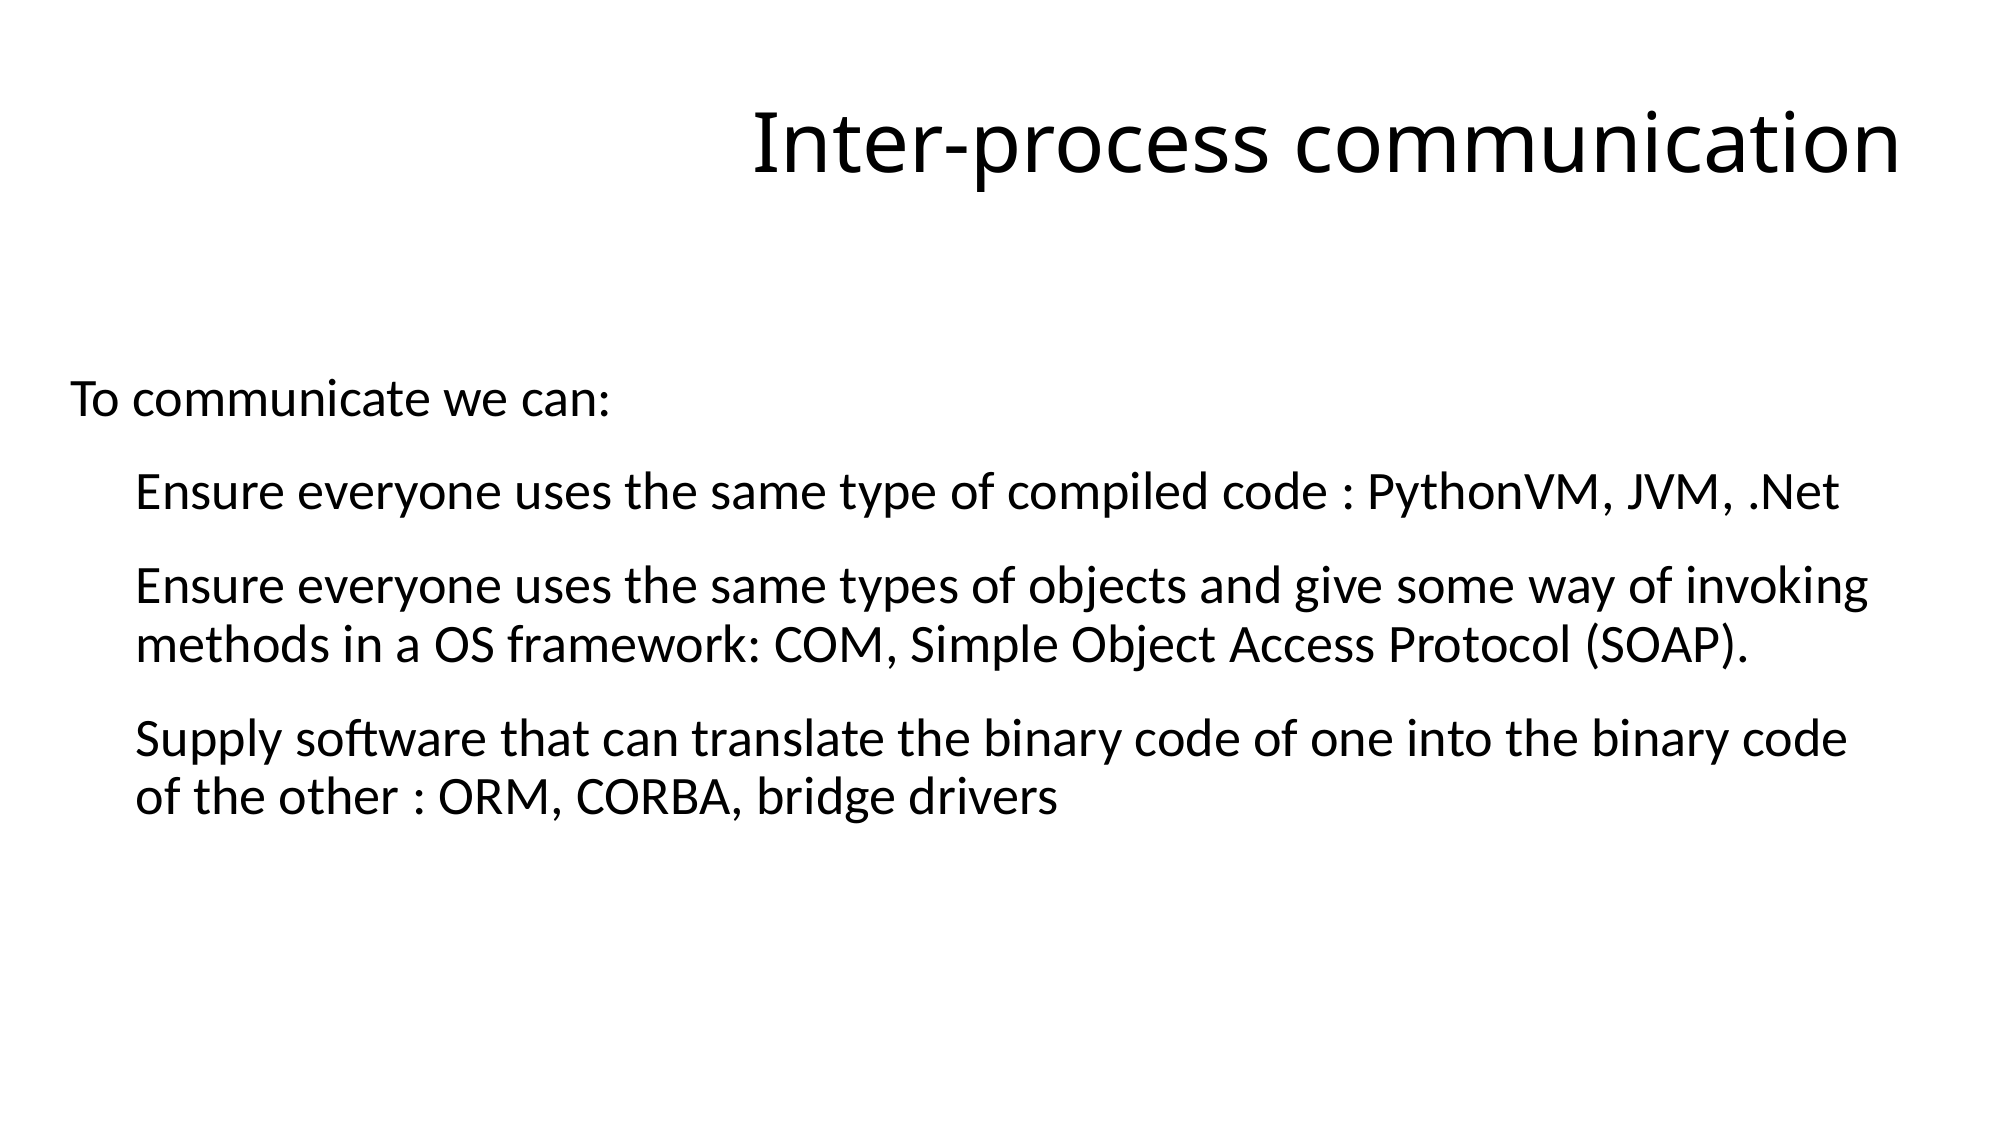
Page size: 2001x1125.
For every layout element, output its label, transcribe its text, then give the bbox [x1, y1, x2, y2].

list To communicate we can: Ensure everyone uses the same type of compiled code : PythonVM, JVM, .Net Ensure everyone uses the same types of objects and give some way of invoking methods in a OS framework: COM, Simple Object Access Protocol (SOAP). Supply software that can translate the binary code of one into the binary code of the other : ORM, CORBA, bridge drivers [55, 361, 1920, 1105]
title Inter-process communication [569, 51, 1920, 239]
